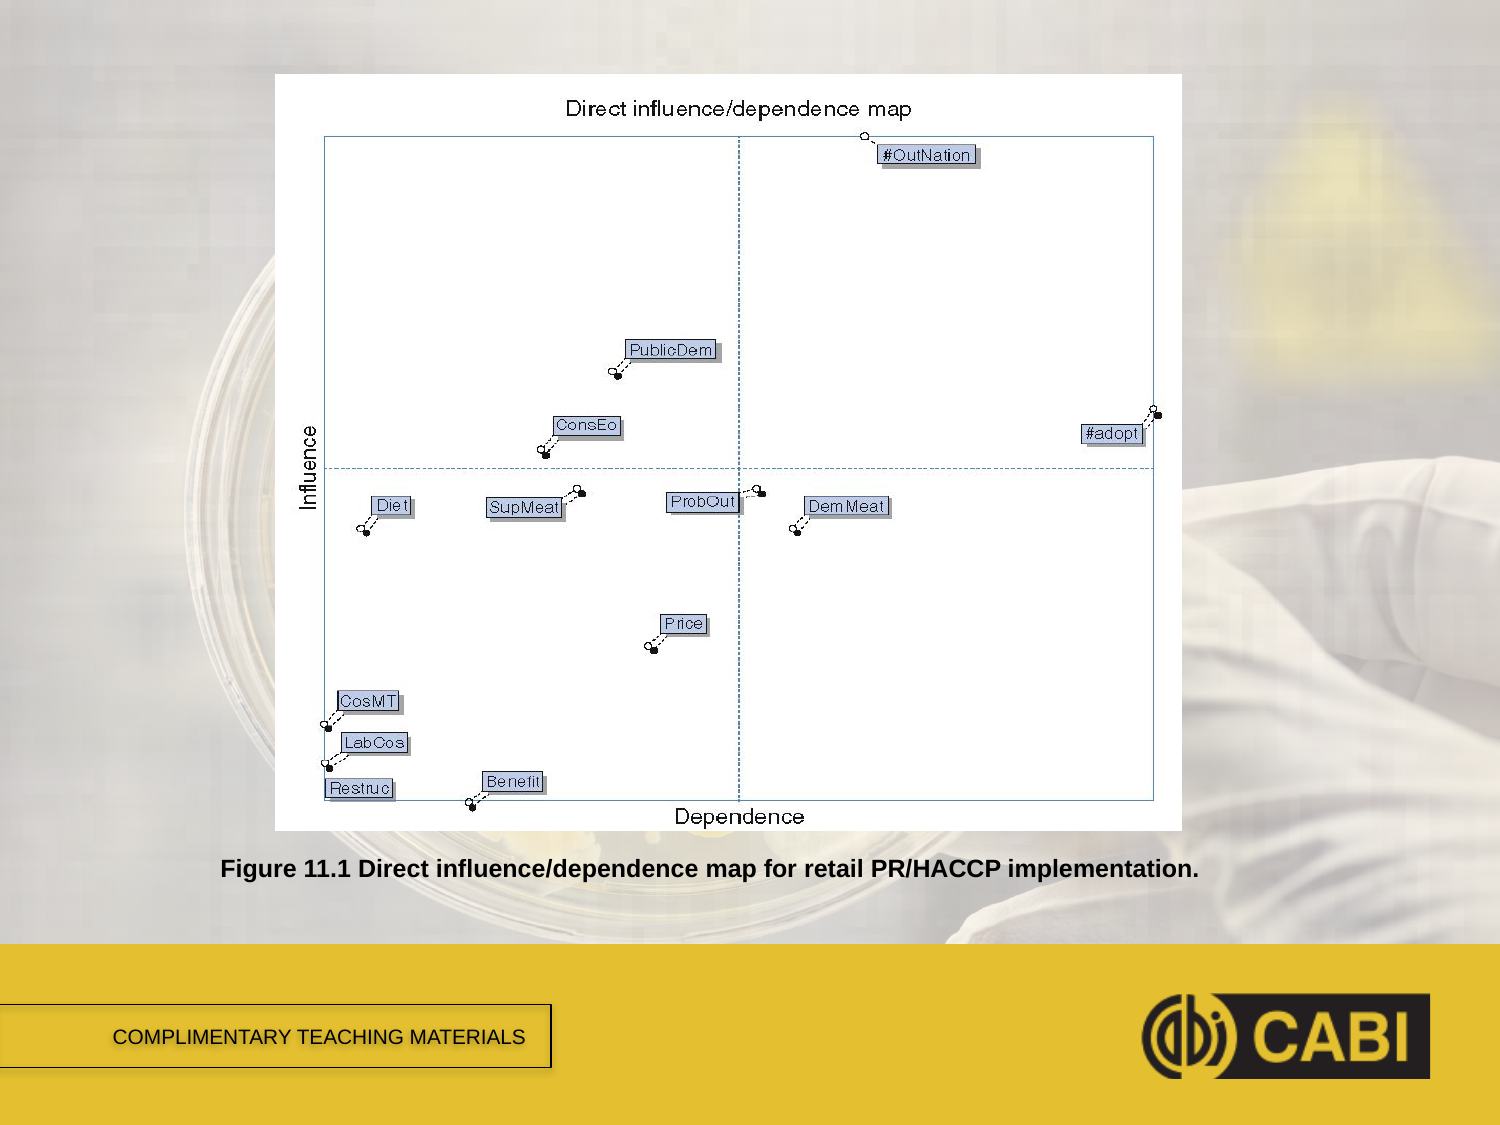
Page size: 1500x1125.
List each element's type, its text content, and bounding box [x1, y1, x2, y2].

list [274, 74, 1182, 831]
title Figure 11.1 Direct influence/dependence map for retail PR/HACCP implementation. [205, 830, 1386, 907]
